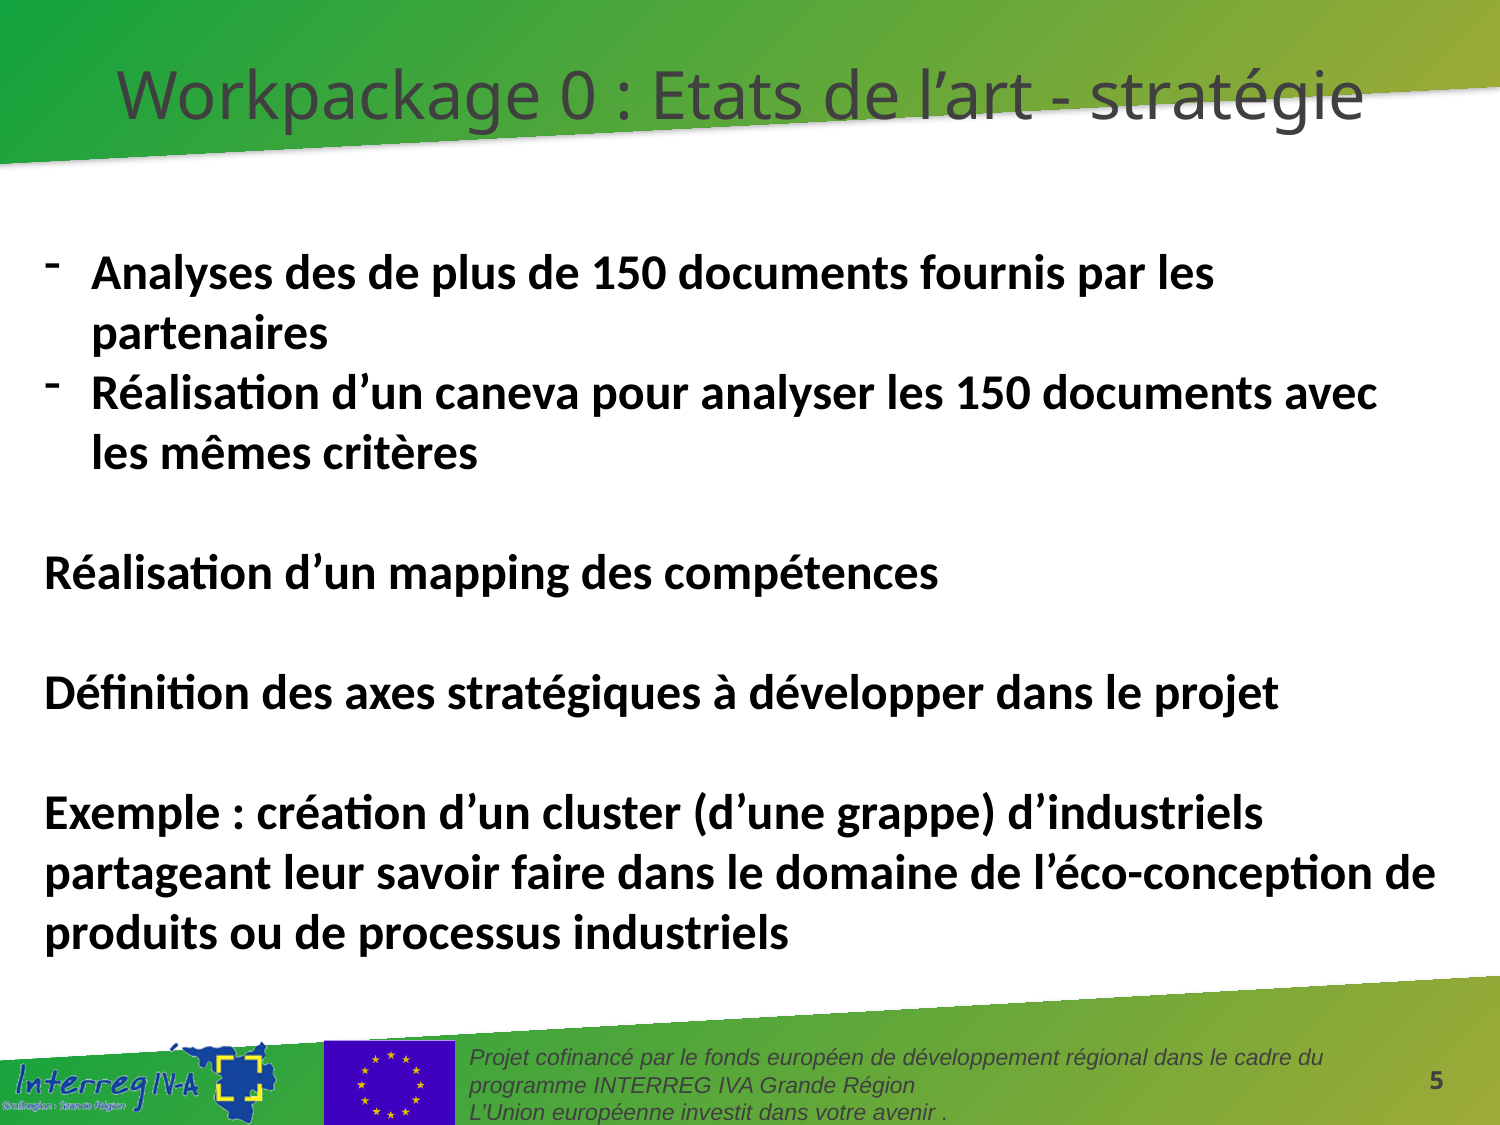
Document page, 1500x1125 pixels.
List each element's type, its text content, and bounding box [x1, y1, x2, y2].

picture [324, 1040, 455, 1125]
text_box Analyses des de plus de 150 documents fournis par les partenaires Réalisation d’un caneva pour analyser les 150 documents avec les mêmes critères Réalisation d’un mapping des compétences Définition des axes stratégiques à développer dans le projet Exemple : création d’un cluster (d’une grappe) d’industriels partageant leur savoir faire dans le domaine de l’éco-conception de produits ou de processus industriels [29, 231, 1455, 967]
text_box Workpackage 0 : Etats de l’art - stratégie [29, 42, 1455, 143]
picture [0, 1040, 278, 1125]
slide_number 5 [1108, 1051, 1459, 1112]
